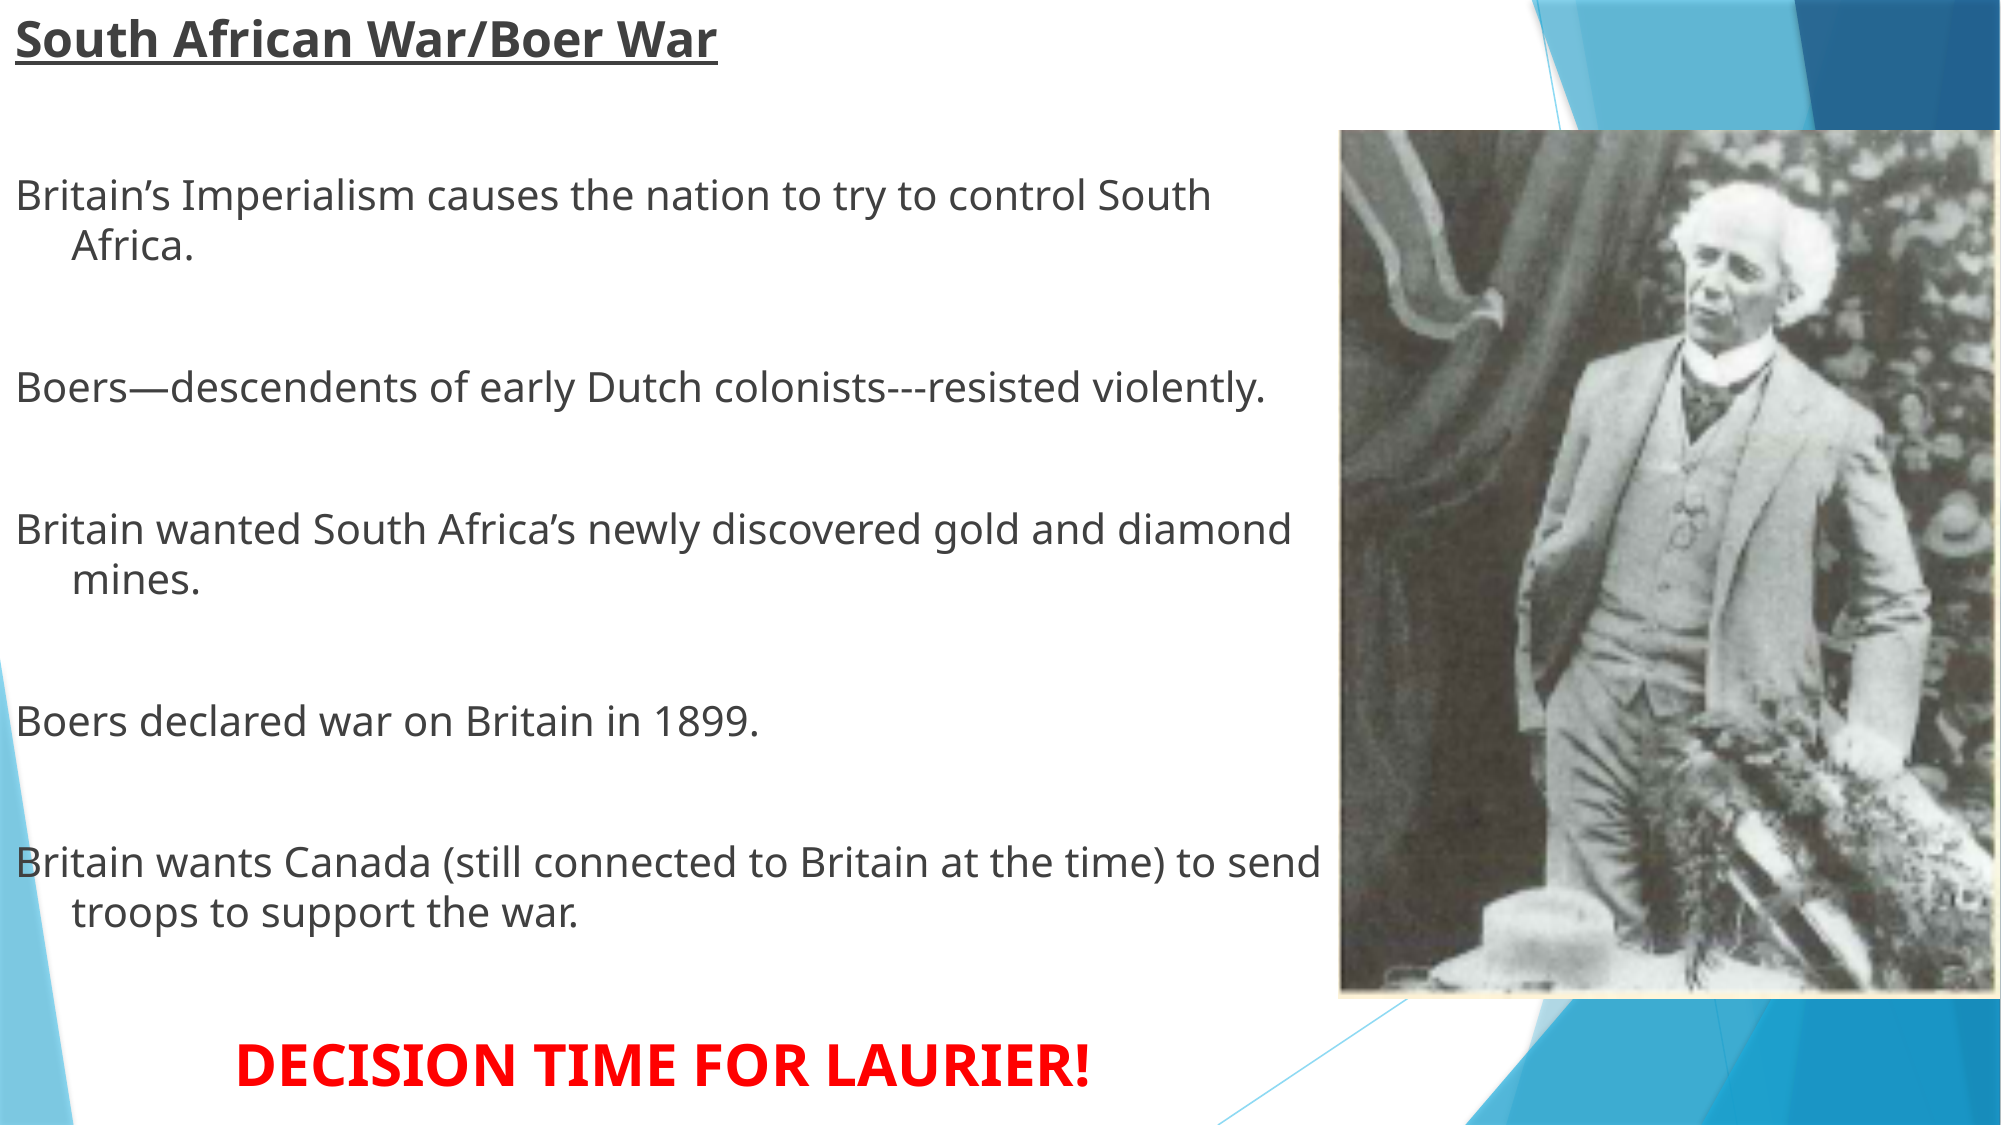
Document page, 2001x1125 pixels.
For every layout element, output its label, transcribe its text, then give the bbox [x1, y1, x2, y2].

list South African War/Boer War Britain’s Imperialism causes the nation to try to control South Africa. Boers—descendents of early Dutch colonists---resisted violently. Britain wanted South Africa’s newly discovered gold and diamond mines. Boers declared war on Britain in 1899. Britain wants Canada (still connected to Britain at the time) to send troops to support the war. DECISION TIME FOR LAURIER! [0, 0, 1342, 1125]
picture [1337, 130, 2000, 999]
